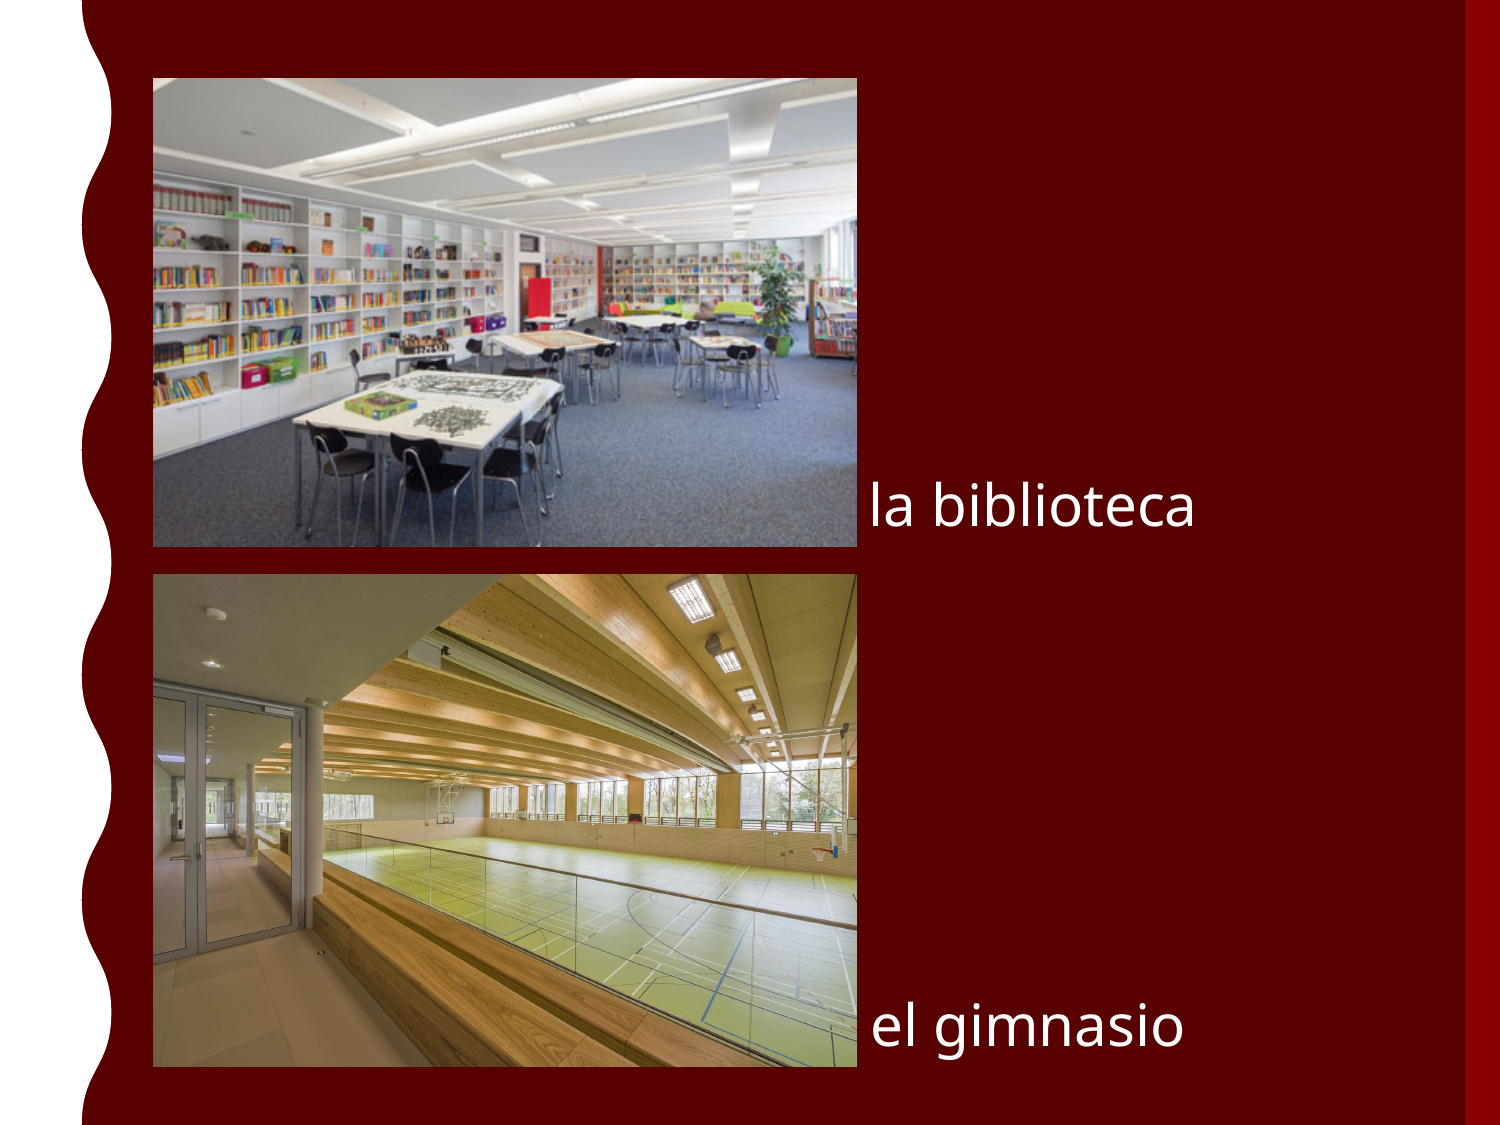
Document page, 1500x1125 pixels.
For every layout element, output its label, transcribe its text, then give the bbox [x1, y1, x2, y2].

picture [153, 78, 857, 547]
picture [153, 574, 857, 1067]
text_box la biblioteca [857, 460, 1338, 546]
text_box el gimnasio [857, 980, 1258, 1066]
